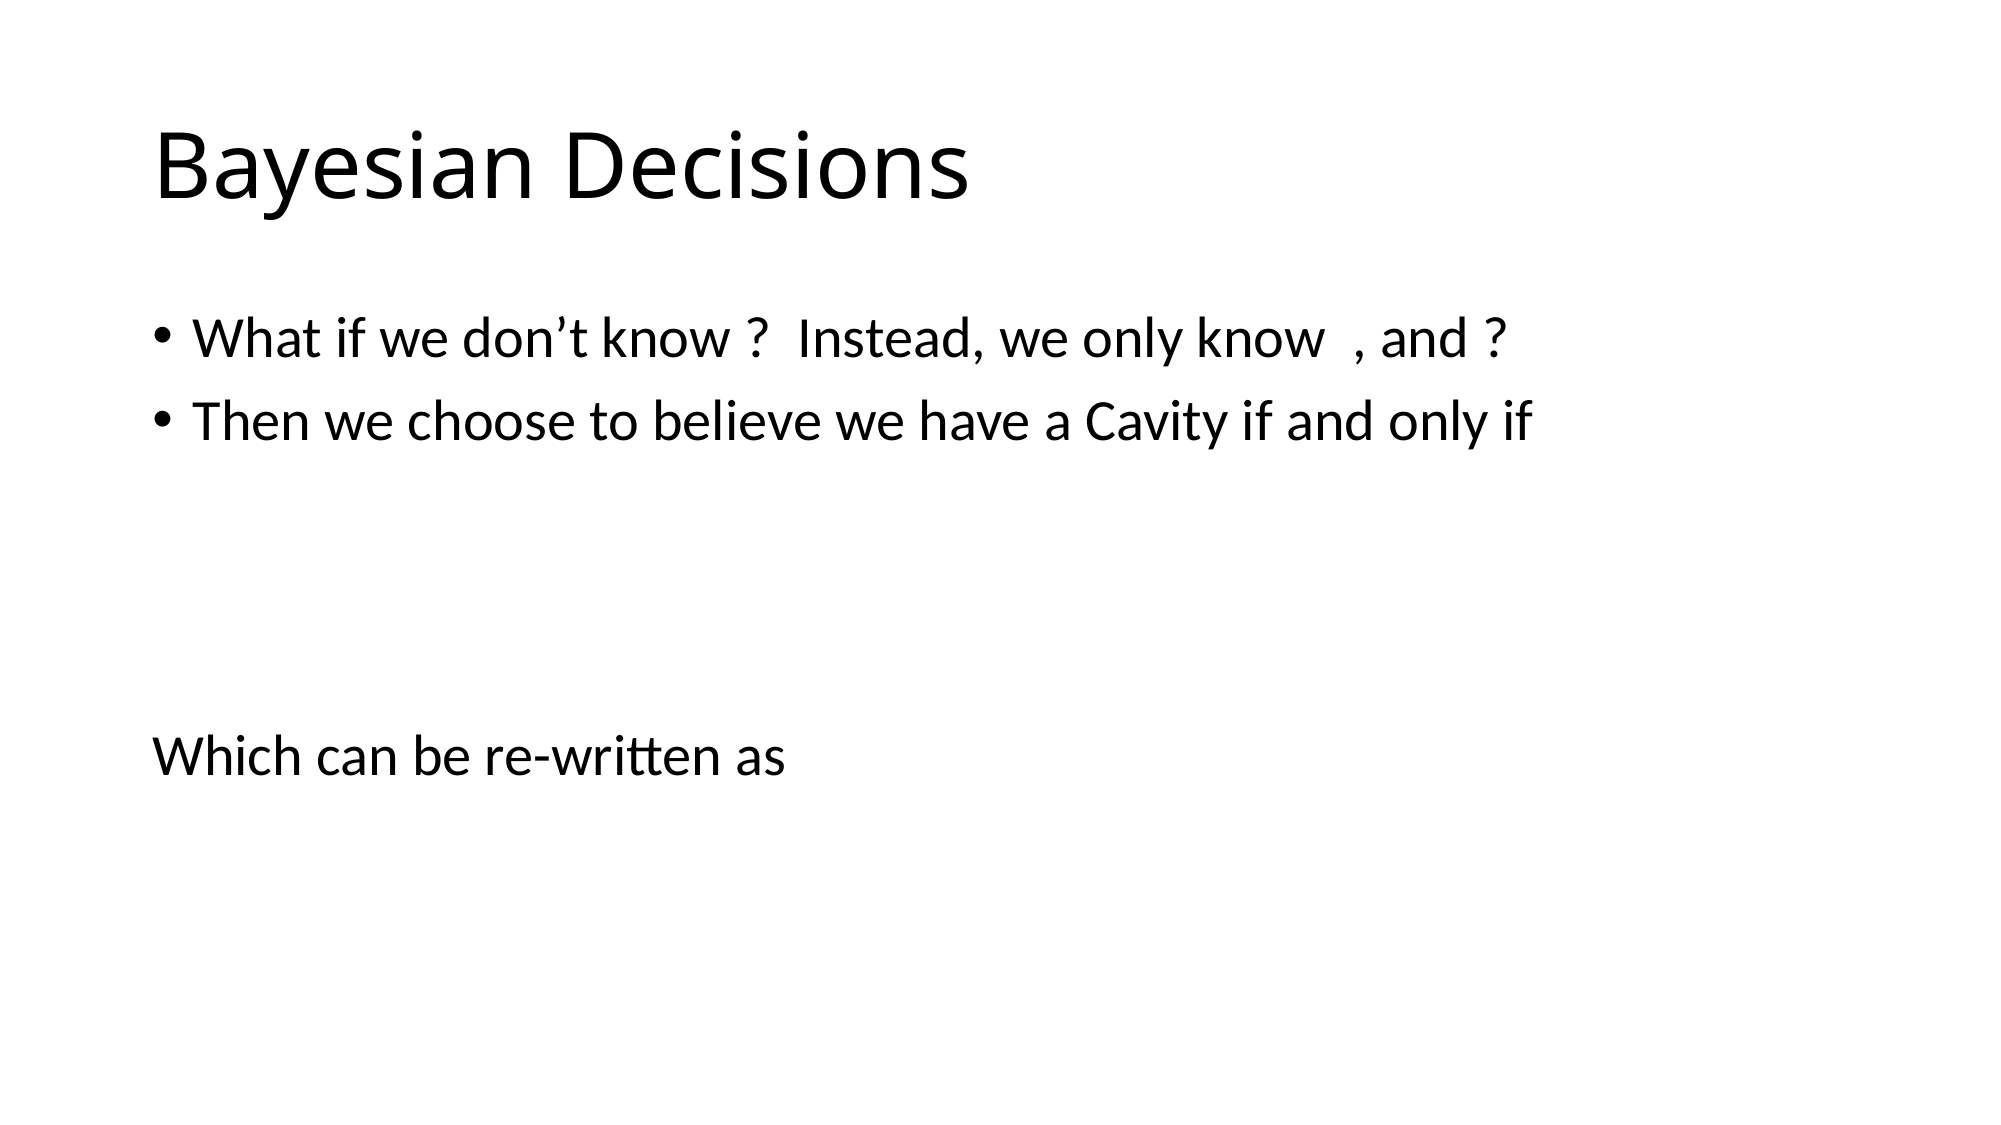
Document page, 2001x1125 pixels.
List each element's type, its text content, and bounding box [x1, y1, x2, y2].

title Bayesian Decisions [137, 59, 1863, 278]
